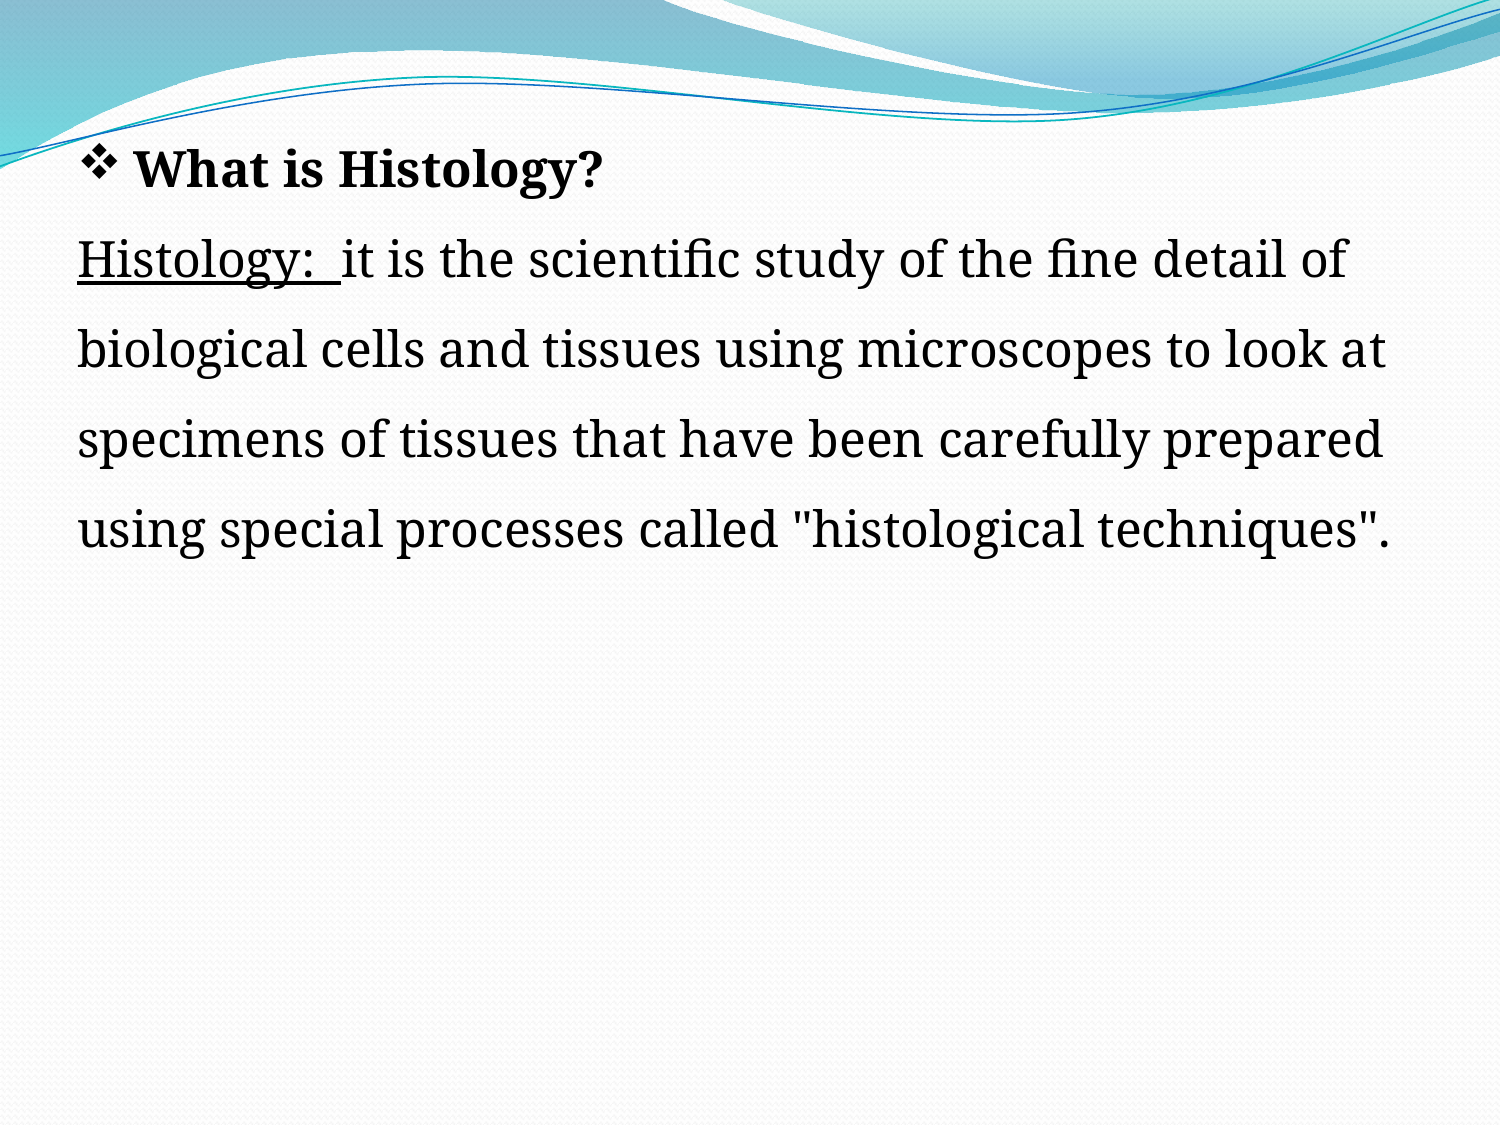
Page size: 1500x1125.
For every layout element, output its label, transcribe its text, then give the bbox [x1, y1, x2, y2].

text_box What is Histology? Histology: it is the scientific study of the fine detail of biological cells and tissues using microscopes to look at specimens of tissues that have been carefully prepared using special processes called "histological techniques". [62, 99, 1413, 633]
